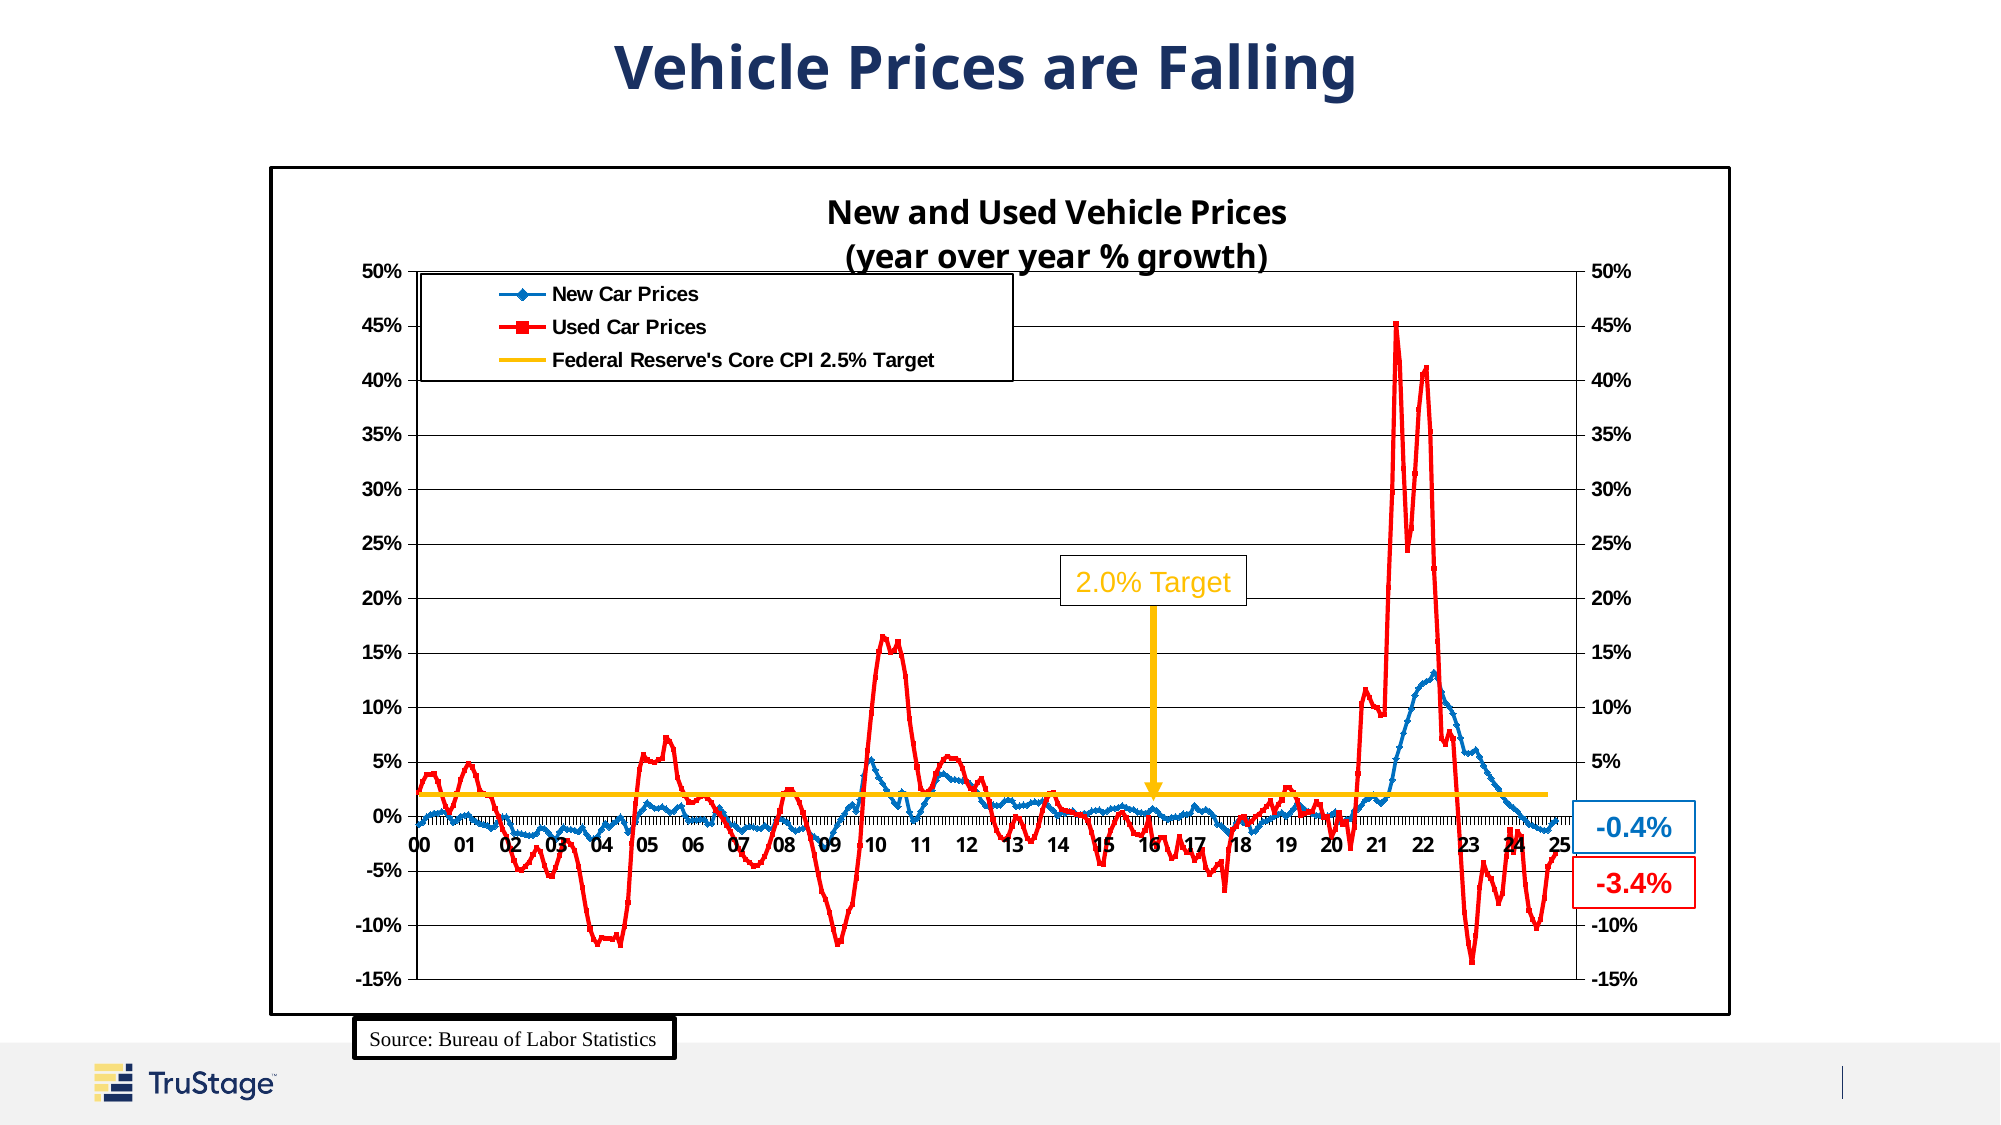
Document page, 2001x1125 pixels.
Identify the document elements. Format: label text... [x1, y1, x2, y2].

chart [269, 166, 1731, 1016]
text_box Source: Bureau of Labor Statistics [354, 1018, 675, 1058]
picture [72, 1041, 299, 1124]
title Vehicle Prices are Falling [313, 29, 1664, 111]
